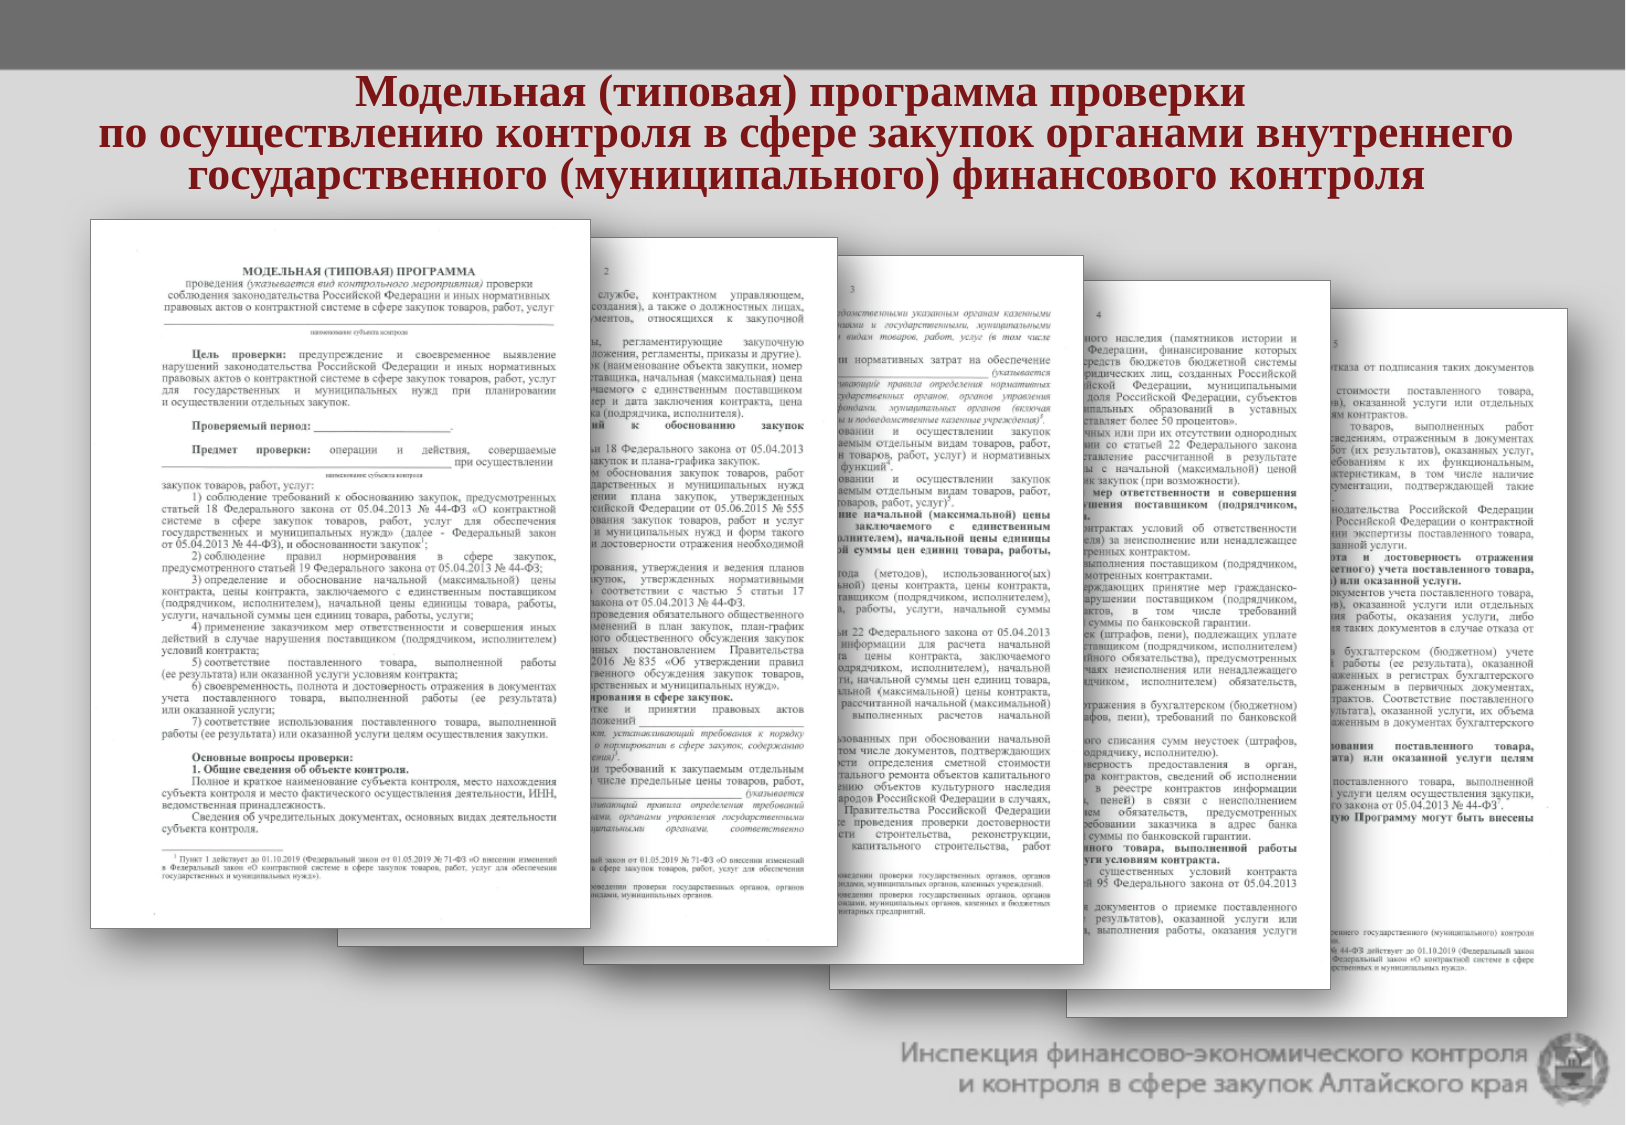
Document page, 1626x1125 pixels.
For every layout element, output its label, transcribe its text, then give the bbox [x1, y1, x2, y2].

picture [0, 0, 1626, 1125]
text_box Модельная (типовая) программа проверки по осуществлению контроля в сфере закупок органами внутреннего государственного (муниципального) финансового контроля [9, 66, 1604, 207]
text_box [90, 219, 1568, 1018]
